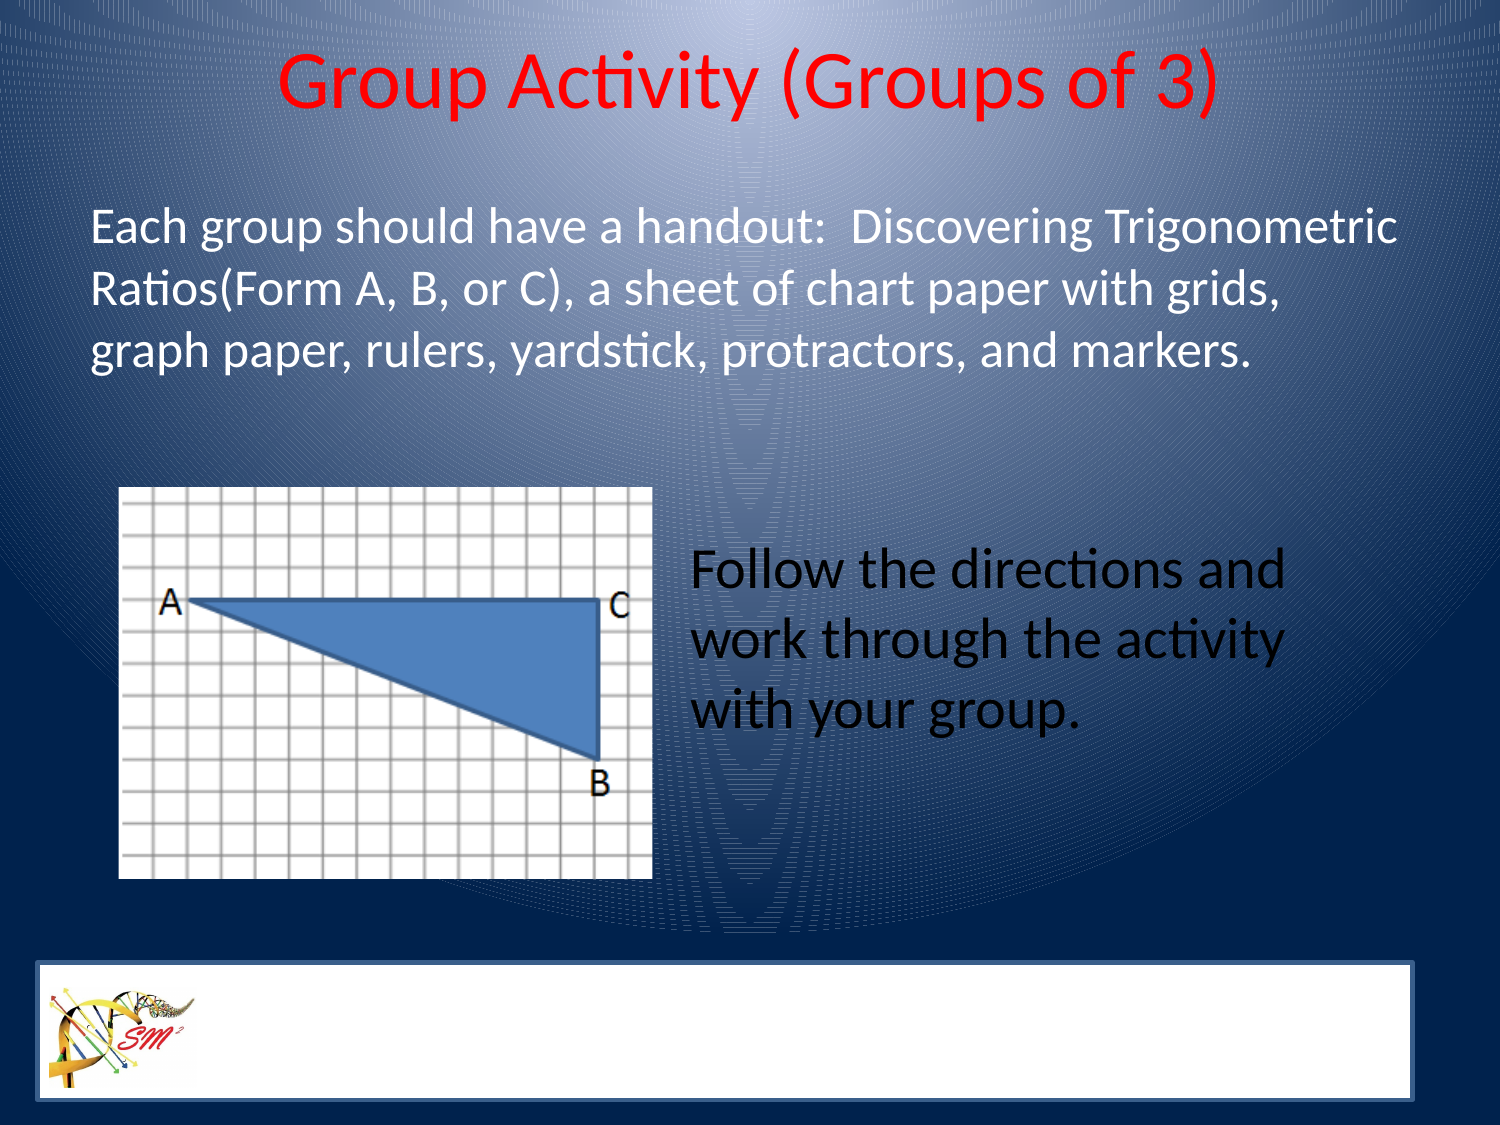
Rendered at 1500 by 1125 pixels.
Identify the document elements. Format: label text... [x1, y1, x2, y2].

text_box Group Activity (Groups of 3) [74, 0, 1425, 151]
picture [118, 487, 653, 879]
text_box Follow the directions and work through the activity with your group. [675, 522, 1400, 748]
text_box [37, 962, 1413, 1101]
title Each group should have a handout: Discovering Trigonometric Ratios(Form A, B, or C), a sheet of chart paper with grids, graph paper, rulers, yardstick, protractors, and markers. [75, 174, 1425, 425]
